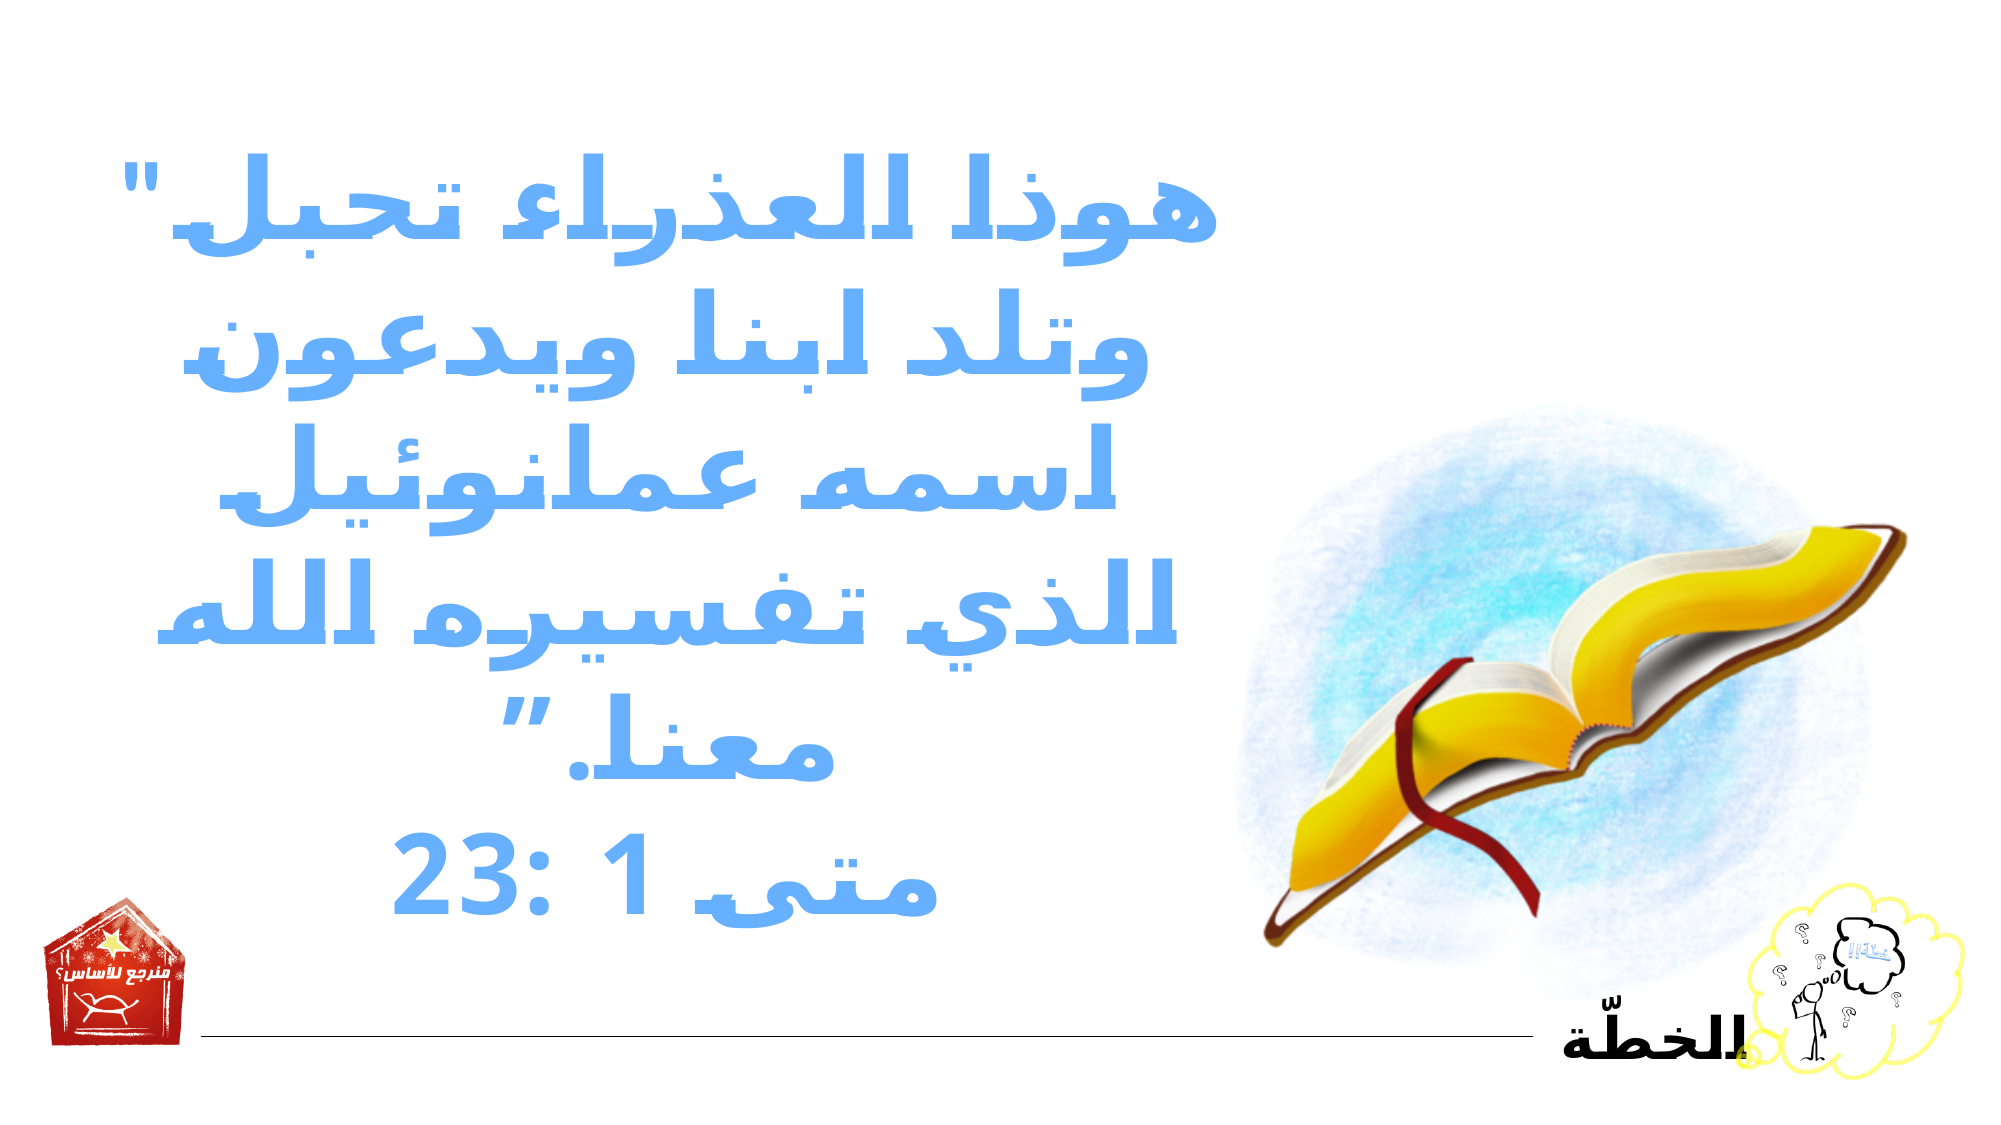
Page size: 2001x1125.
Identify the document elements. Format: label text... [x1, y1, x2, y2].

text_box الخطّة [1545, 1007, 1735, 1079]
picture [1232, 402, 1965, 1080]
text_box "هوذا العذراء تحبل وتلد ابنا ويدعون اسمه عمانوئيل الذي تفسيره الله معنا.” متى 1 :23 [59, 119, 1283, 945]
picture [43, 897, 186, 1046]
